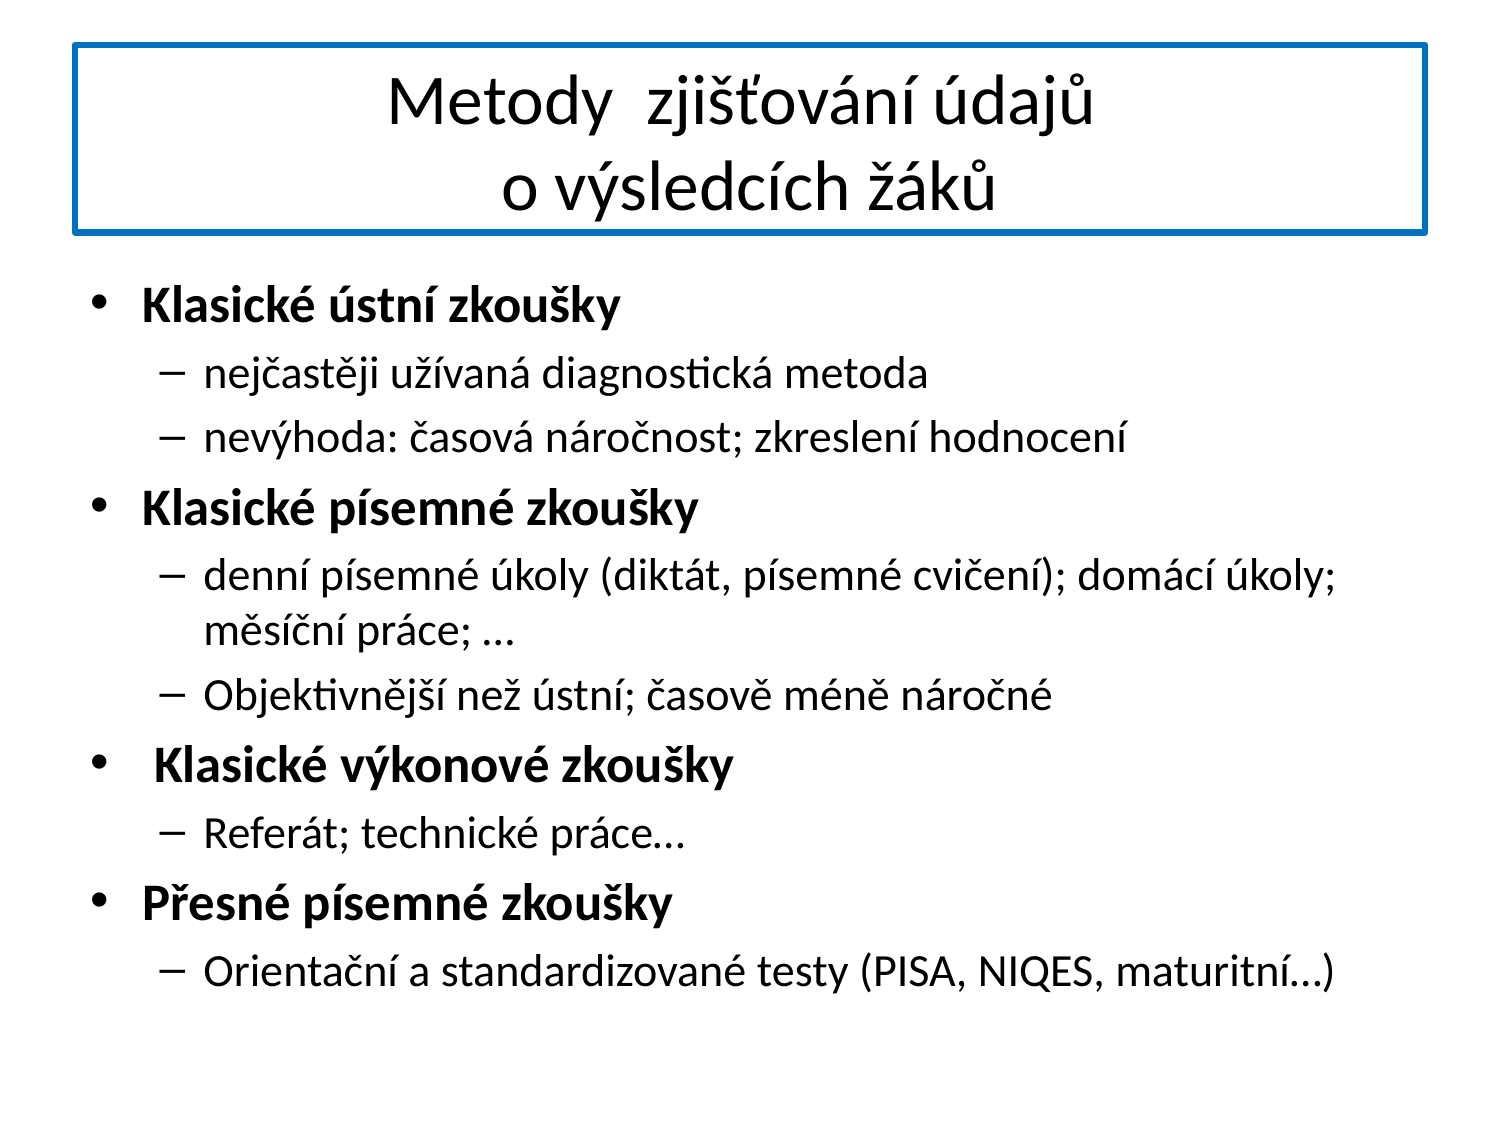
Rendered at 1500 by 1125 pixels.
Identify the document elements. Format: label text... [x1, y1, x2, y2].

title Metody zjišťování údajů o výsledcích žáků [75, 45, 1425, 233]
list Klasické ústní zkoušky nejčastěji užívaná diagnostická metoda nevýhoda: časová náročnost; zkreslení hodnocení Klasické písemné zkoušky denní písemné úkoly (diktát, písemné cvičení); domácí úkoly; měsíční práce; … Objektivnější než ústní; časově méně náročné Klasické výkonové zkoušky Referát; technické práce… Přesné písemné zkoušky Orientační a standardizované testy (PISA, NIQES, maturitní…) [75, 262, 1425, 1005]
